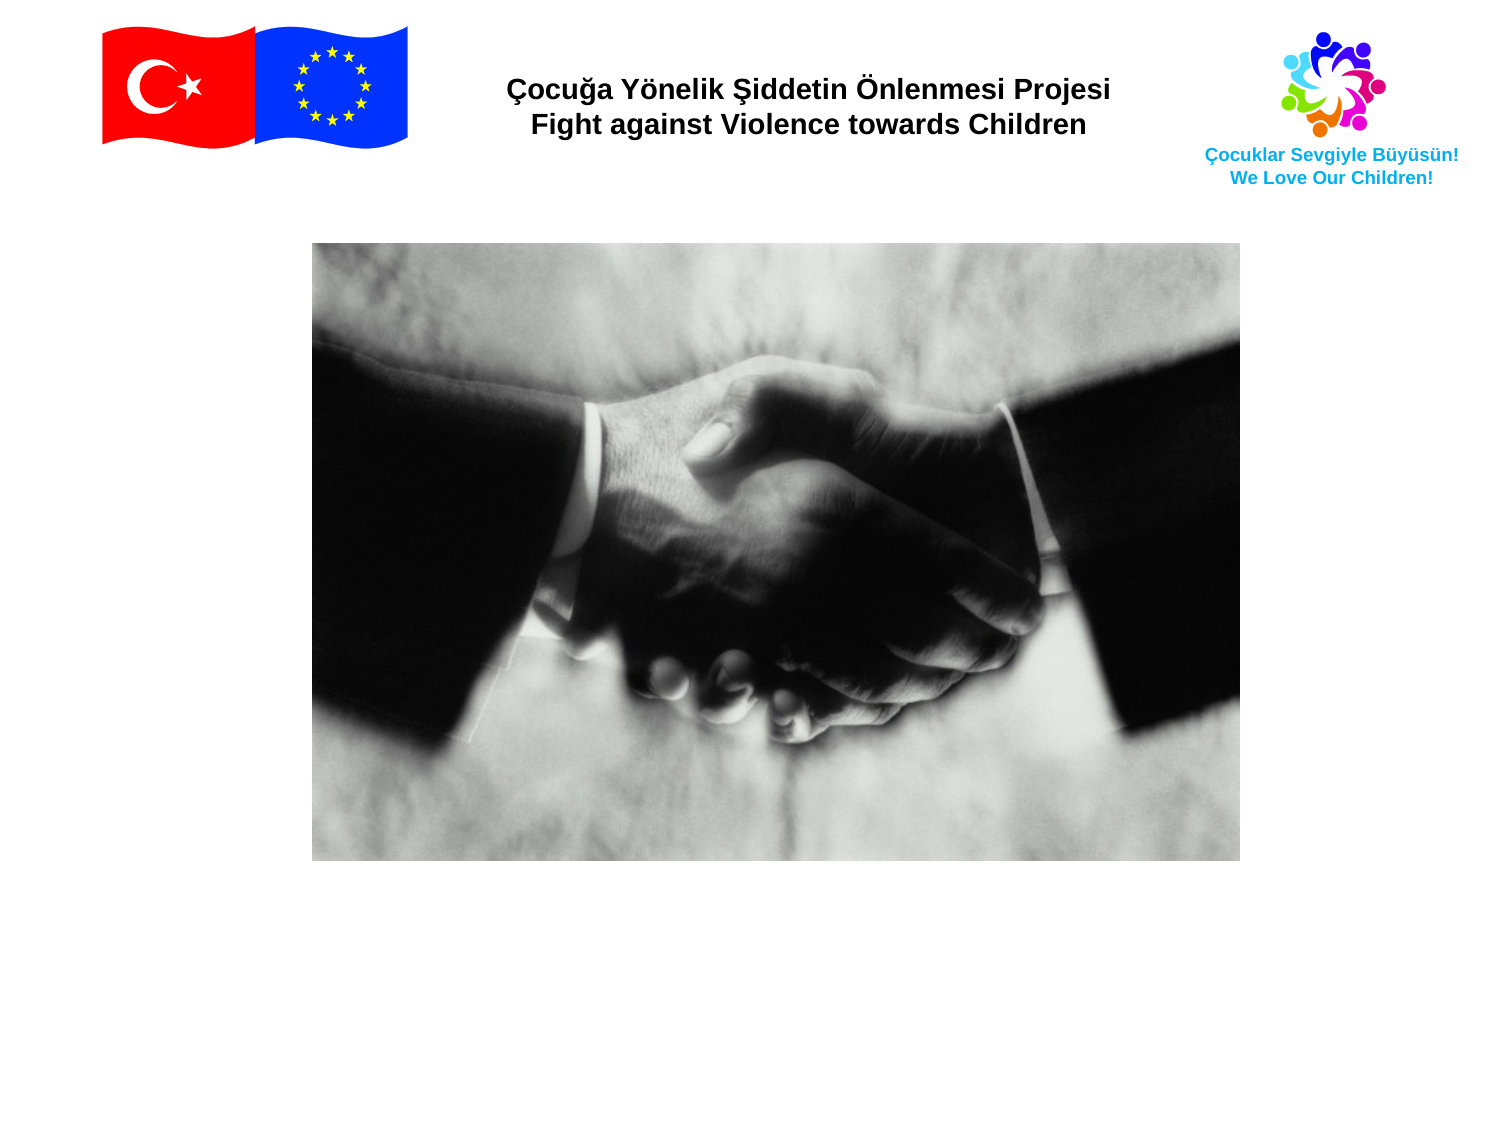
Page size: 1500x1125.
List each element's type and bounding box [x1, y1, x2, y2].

picture [312, 243, 1240, 861]
